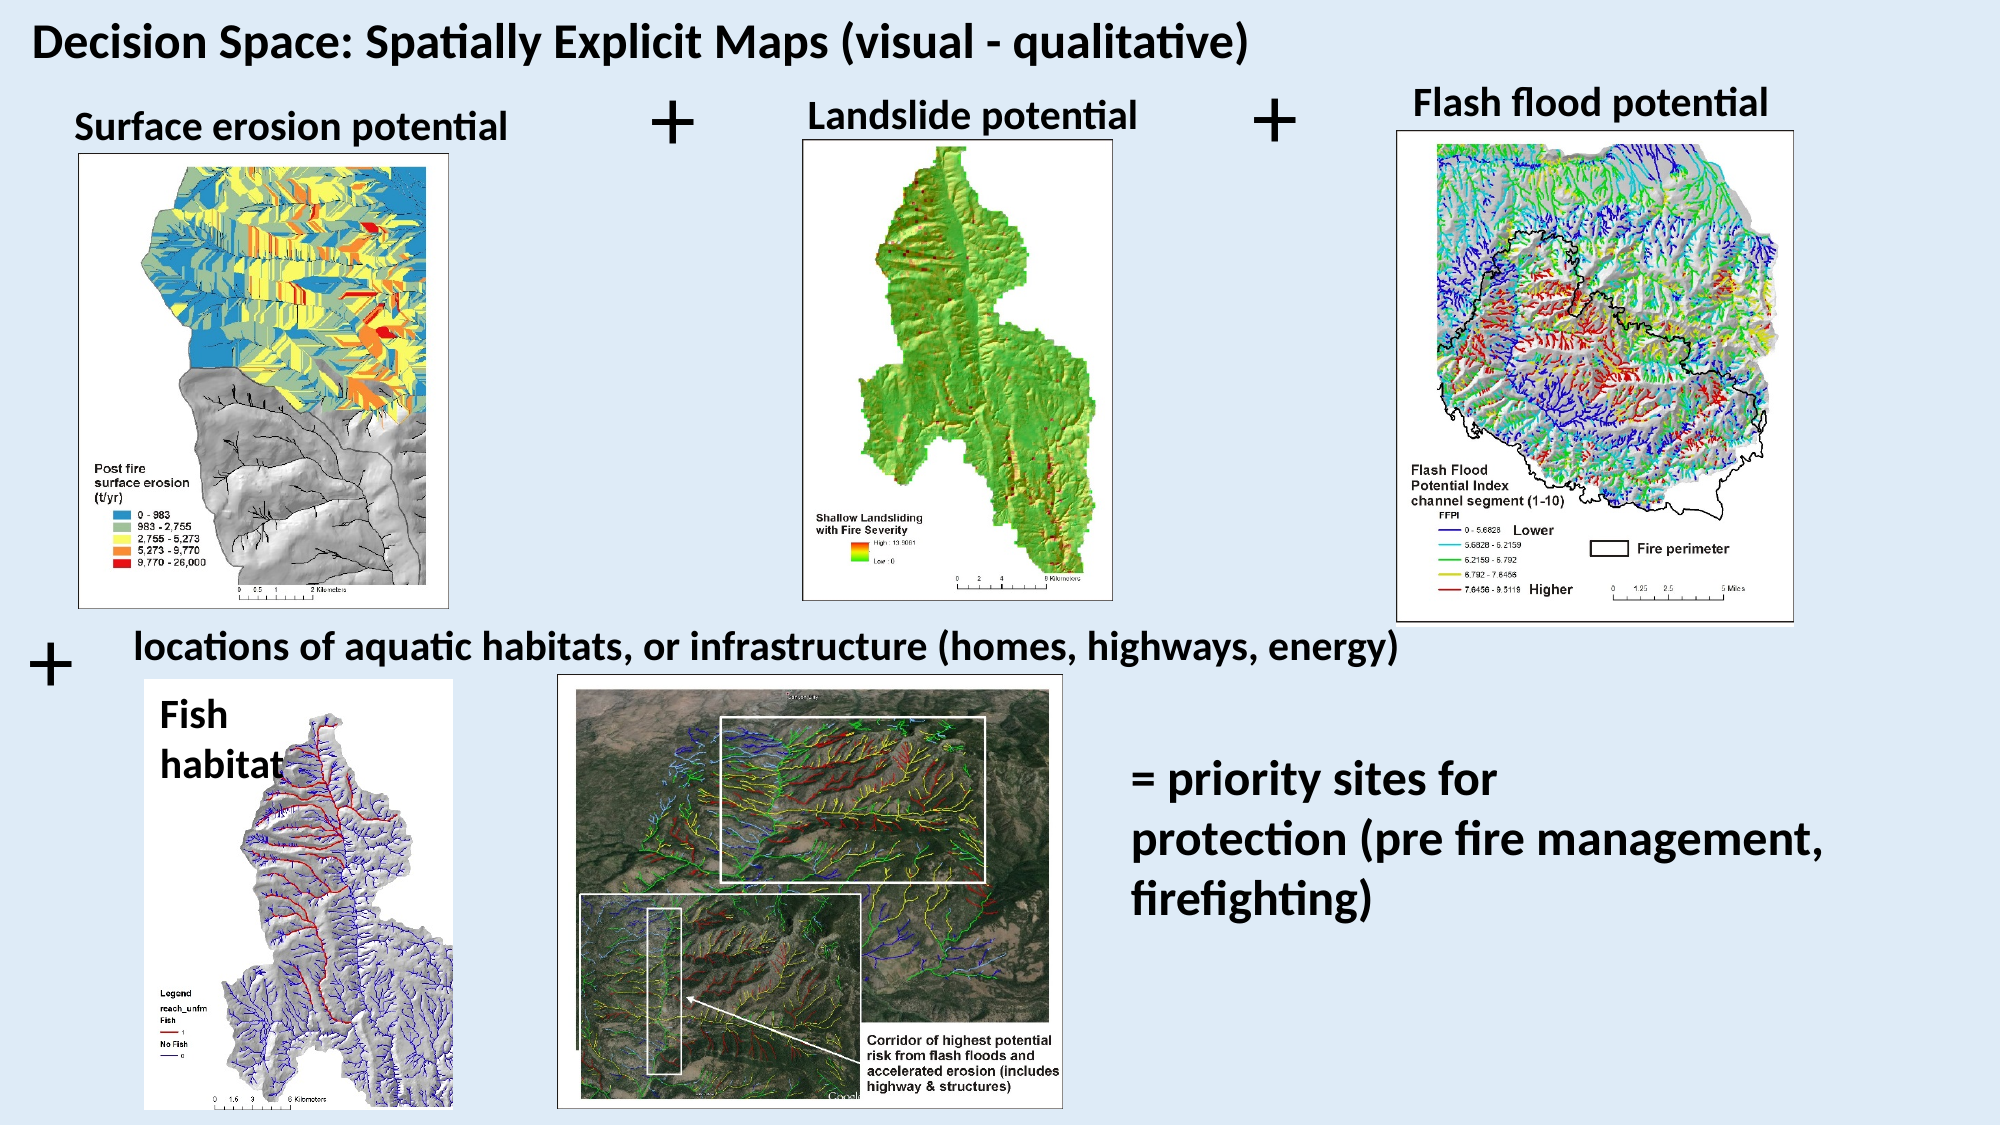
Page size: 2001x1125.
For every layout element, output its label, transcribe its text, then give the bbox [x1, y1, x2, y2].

text_box Surface erosion potential [59, 91, 524, 156]
text_box + [1238, 50, 1326, 176]
text_box + [635, 52, 723, 178]
text_box Landslide potential [792, 80, 1154, 146]
picture [802, 139, 1113, 601]
text_box + [14, 594, 102, 719]
text_box Decision Space: Spatially Explicit Maps (visual - qualitative) [17, 0, 1266, 76]
text_box = priority sites for protection (pre fire management, firefighting) [1116, 737, 1851, 933]
picture [1396, 130, 1794, 627]
picture [144, 679, 453, 1110]
text_box Flash flood potential [1398, 67, 1785, 130]
text_box locations of aquatic habitats, or infrastructure (homes, highways, energy) [118, 611, 1416, 676]
picture [77, 153, 449, 609]
picture [557, 674, 1063, 1109]
